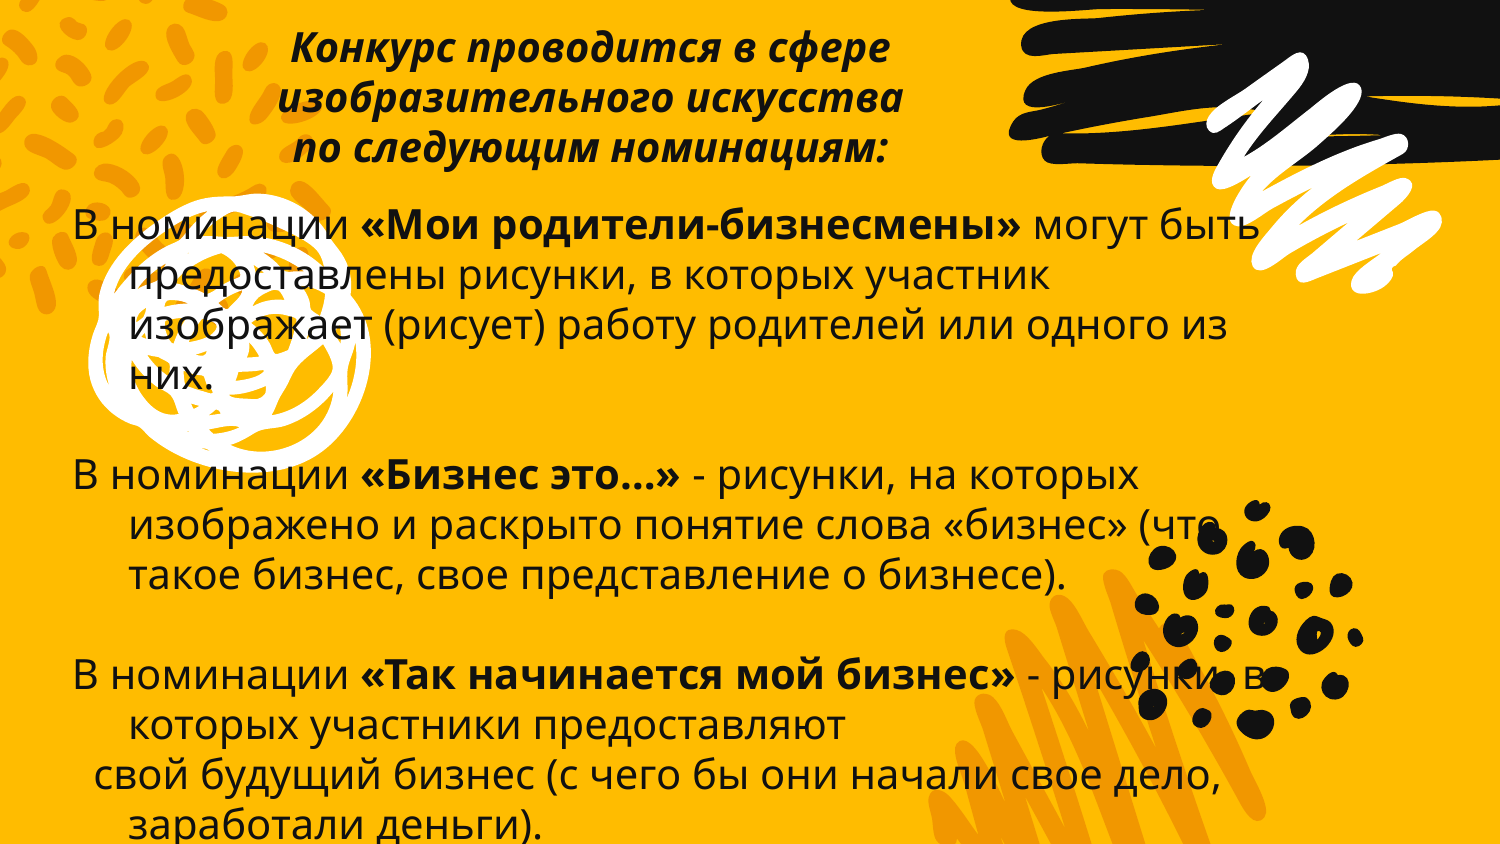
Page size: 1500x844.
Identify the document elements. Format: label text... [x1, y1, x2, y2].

title Конкурс проводится в сфере изобразительного искусства по следующим номинациям: [171, 32, 1010, 197]
subtitle В номинации «Мои родители-бизнесмены» могут быть предоставлены рисунки, в которых участник изображает (рисует) работу родителей или одного из них. В номинации «Бизнес это…» - рисунки, на которых изображено и раскрыто понятие слова «бизнес» (что такое бизнес, свое представление о бизнесе). В номинации «Так начинается мой бизнес» - рисунки, в которых участники предоставляют свой будущий бизнес (с чего бы они начали свое дело, заработали деньги). [53, 197, 1301, 800]
